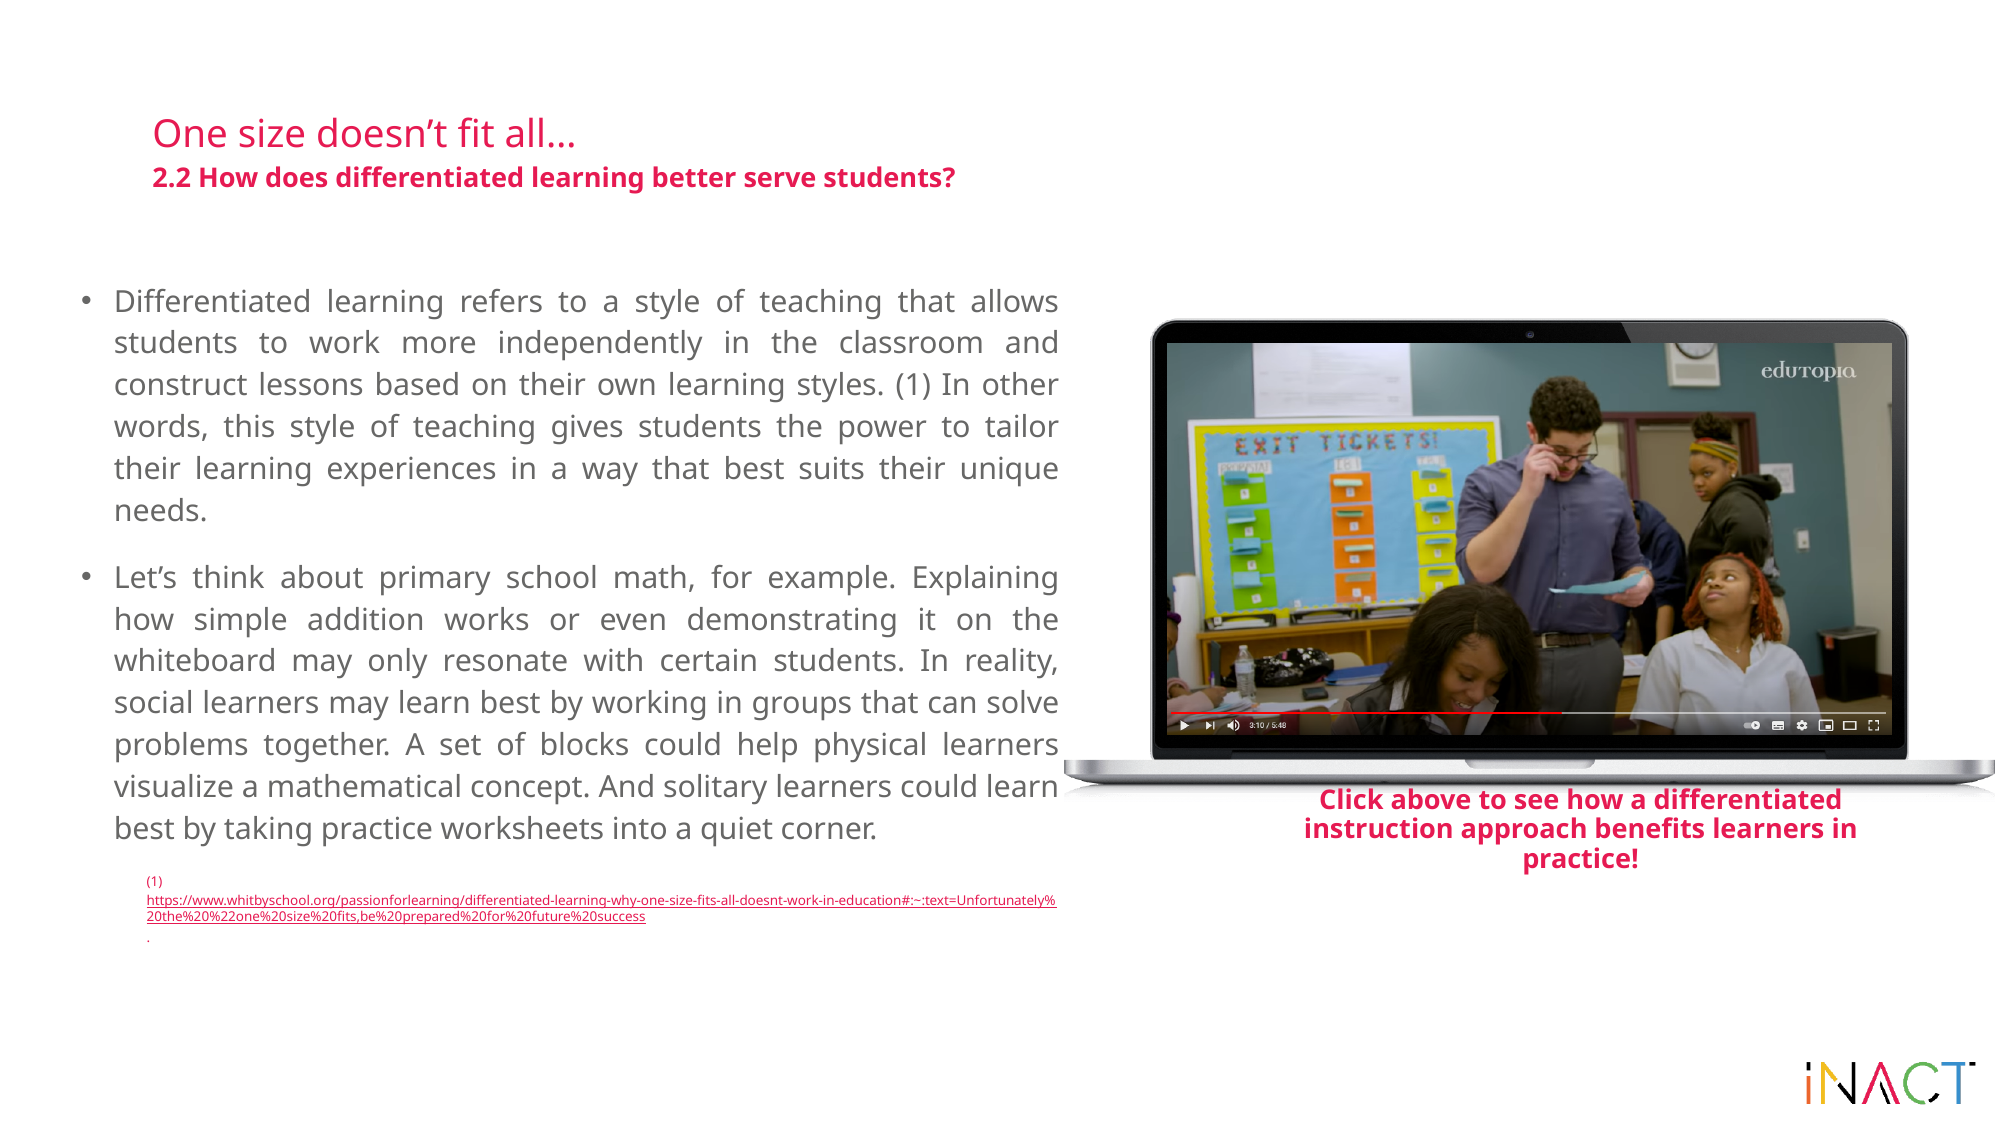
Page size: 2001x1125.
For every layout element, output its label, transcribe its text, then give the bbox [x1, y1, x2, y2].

title One size doesn’t fit all… 2.2 How does differentiated learning better serve students? [137, 94, 1863, 297]
text_box Click above to see how a differentiated instruction approach benefits learners in practice! [1227, 832, 1934, 882]
picture [1019, 297, 2001, 832]
picture [1781, 1013, 2000, 1125]
list Differentiated learning refers to a style of teaching that allows students to work more independently in the classroom and construct lessons based on their own learning styles. (1) In other words, this style of teaching gives students the power to tailor their learning experiences in a way that best suits their unique needs. Let’s think about primary school math, for example. Explaining how simple addition works or even demonstrating it on the whiteboard may only resonate with certain students. In reality, social learners may learn best by working in groups that can solve problems together. A set of blocks could help physical learners visualize a mathematical concept. And solitary learners could learn best by taking practice worksheets into a quiet corner. (1)https://www.whitbyschool.org/passionforlearning/differentiated-learning-why-one-size-fits-all-doesnt-work-in-education#:~:text=Unfortunately%20the%20%22one%20size%20fits,be%20prepared%20for%20future%20success. [66, 268, 1075, 983]
